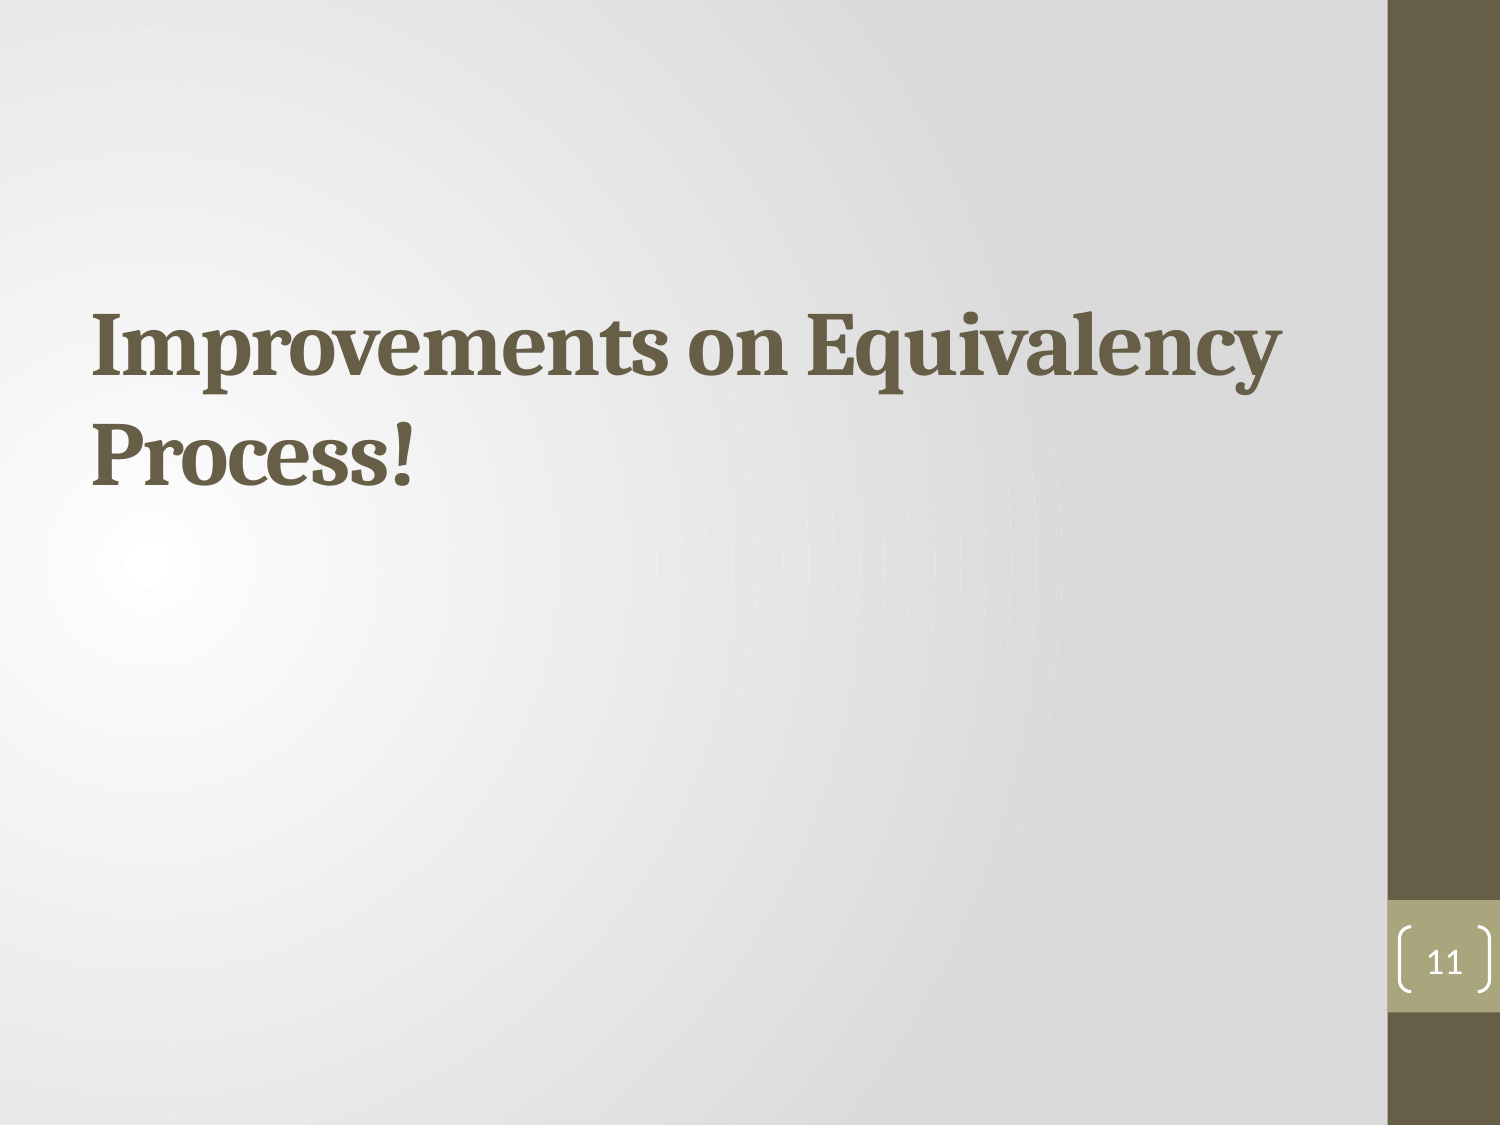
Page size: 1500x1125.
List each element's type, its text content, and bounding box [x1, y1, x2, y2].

slide_number 11 [1397, 925, 1492, 994]
title Improvements on Equivalency Process! [75, 249, 1325, 538]
